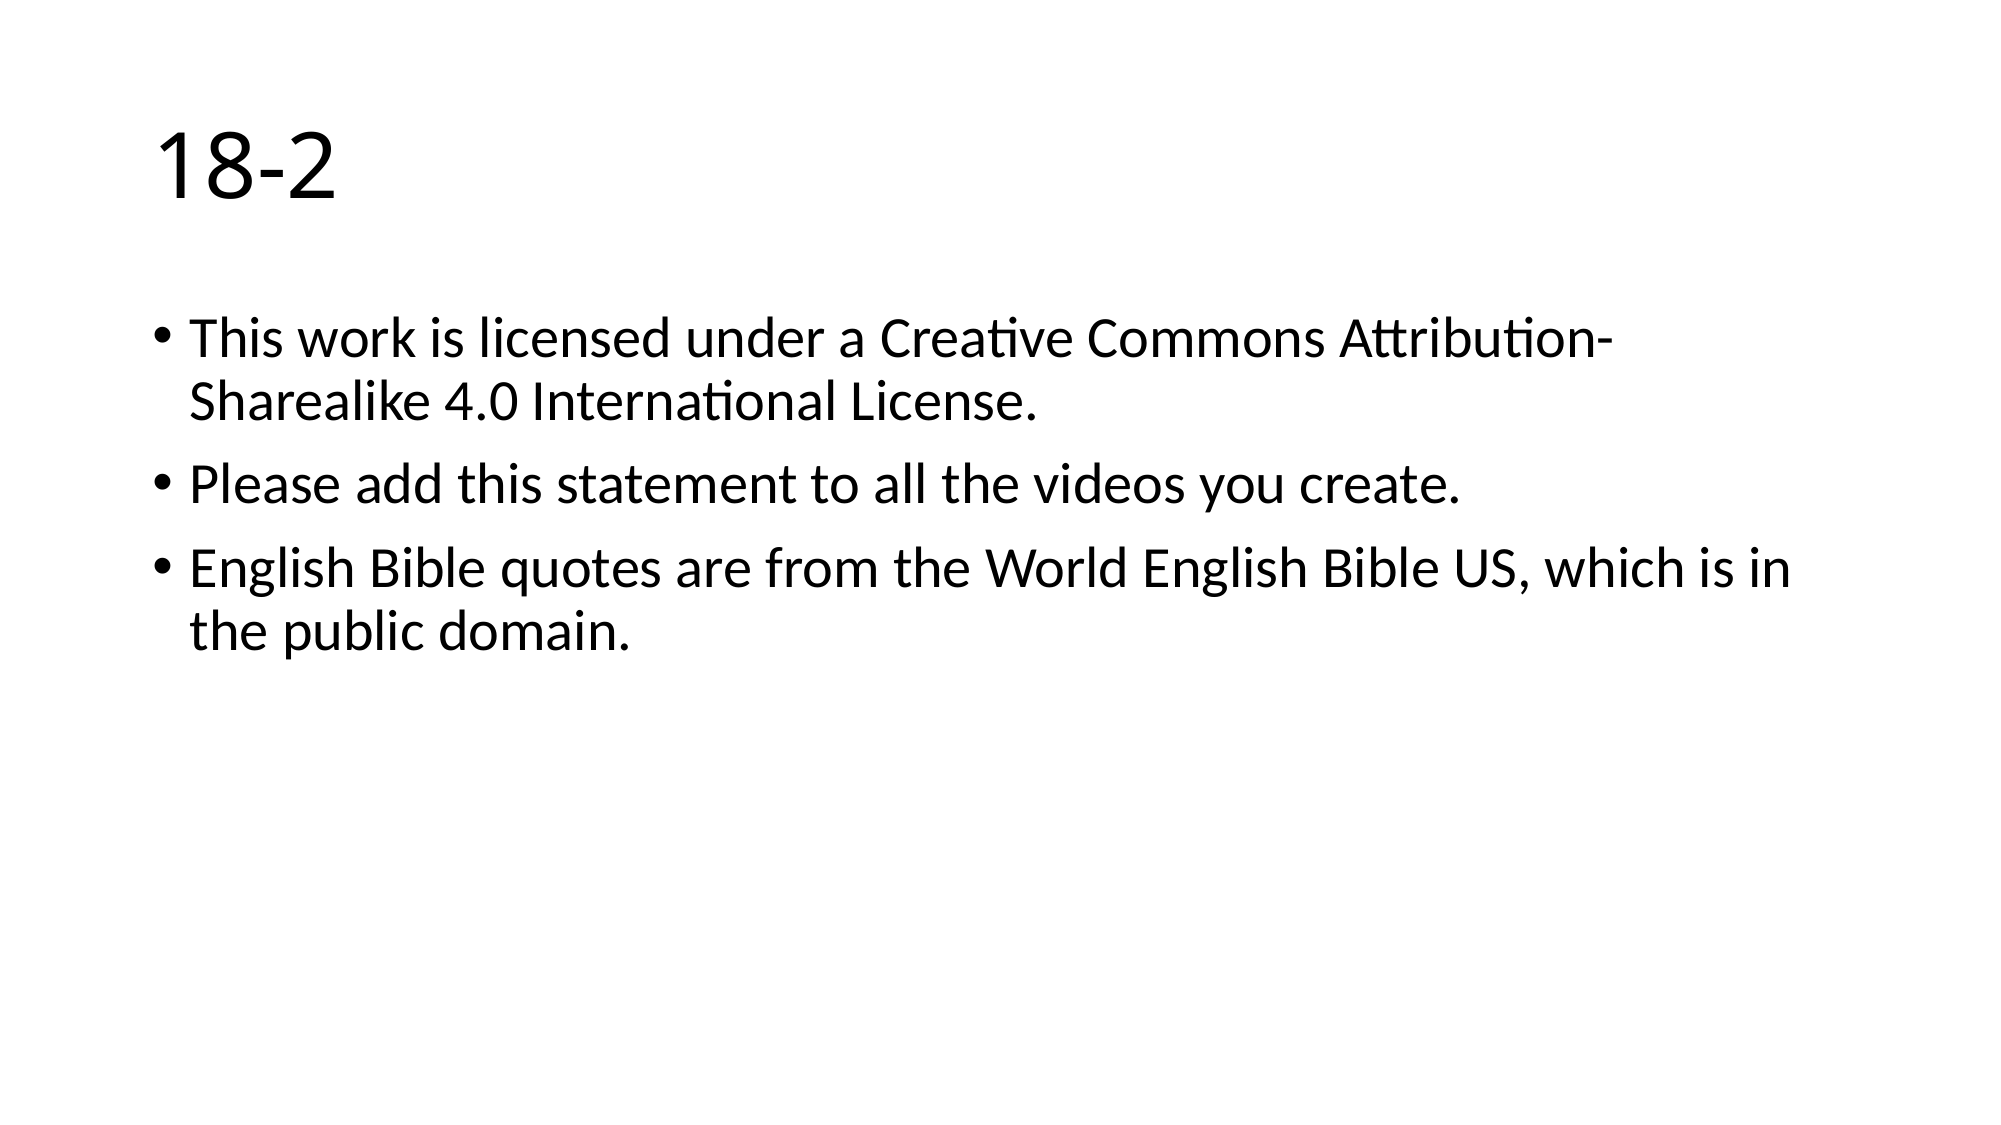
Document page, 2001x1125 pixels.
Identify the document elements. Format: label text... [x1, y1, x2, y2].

title 18-2 [137, 59, 1863, 278]
list This work is licensed under a Creative Commons Attribution-Sharealike 4.0 International License. Please add this statement to all the videos you create. English Bible quotes are from the World English Bible US, which is in the public domain. [137, 299, 1863, 1014]
